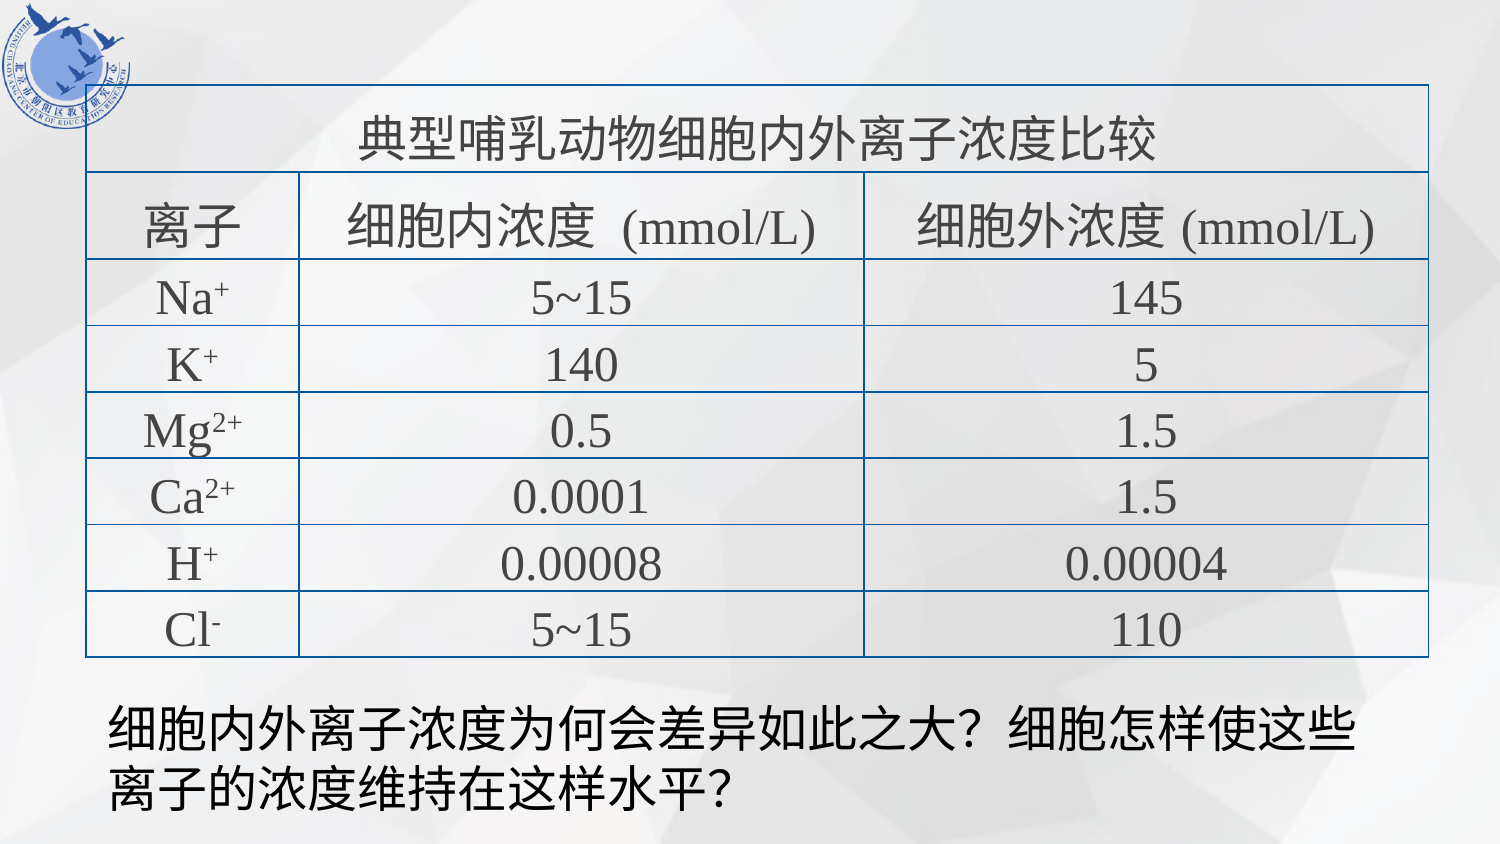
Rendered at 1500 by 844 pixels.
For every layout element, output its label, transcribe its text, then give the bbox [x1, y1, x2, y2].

table_cell 5~15 [300, 592, 863, 656]
table_cell H+ [87, 525, 298, 590]
table_cell Na+ [87, 260, 298, 325]
table_cell Mg2+ [87, 393, 298, 457]
table_cell 0.5 [300, 393, 863, 457]
table_cell 1.5 [865, 393, 1428, 457]
table_cell 细胞内浓度 (mmol/L) [300, 173, 863, 258]
table_cell 5~15 [300, 260, 863, 325]
table_cell Ca2+ [87, 459, 298, 524]
table_cell 5 [865, 326, 1428, 391]
table_cell 1.5 [865, 459, 1428, 524]
table_cell 145 [865, 260, 1428, 325]
table_cell 0.00008 [300, 525, 863, 590]
table_cell 110 [865, 592, 1428, 656]
table_cell 0.00004 [865, 525, 1428, 590]
picture [0, 0, 1500, 844]
table_cell 细胞外浓度(mmol/L) [865, 173, 1428, 258]
table_header 典型哺乳动物细胞内外离子浓度比较 [87, 86, 1428, 171]
table_cell 140 [300, 326, 863, 391]
table_cell Cl- [87, 592, 298, 656]
table_cell 0.0001 [300, 459, 863, 524]
table_cell K+ [87, 326, 298, 391]
text_box 细胞内外离子浓度为何会差异如此之大？细胞怎样使这些离子的浓度维持在这样水平？ [92, 690, 1389, 826]
table_cell 离子 [87, 173, 298, 258]
